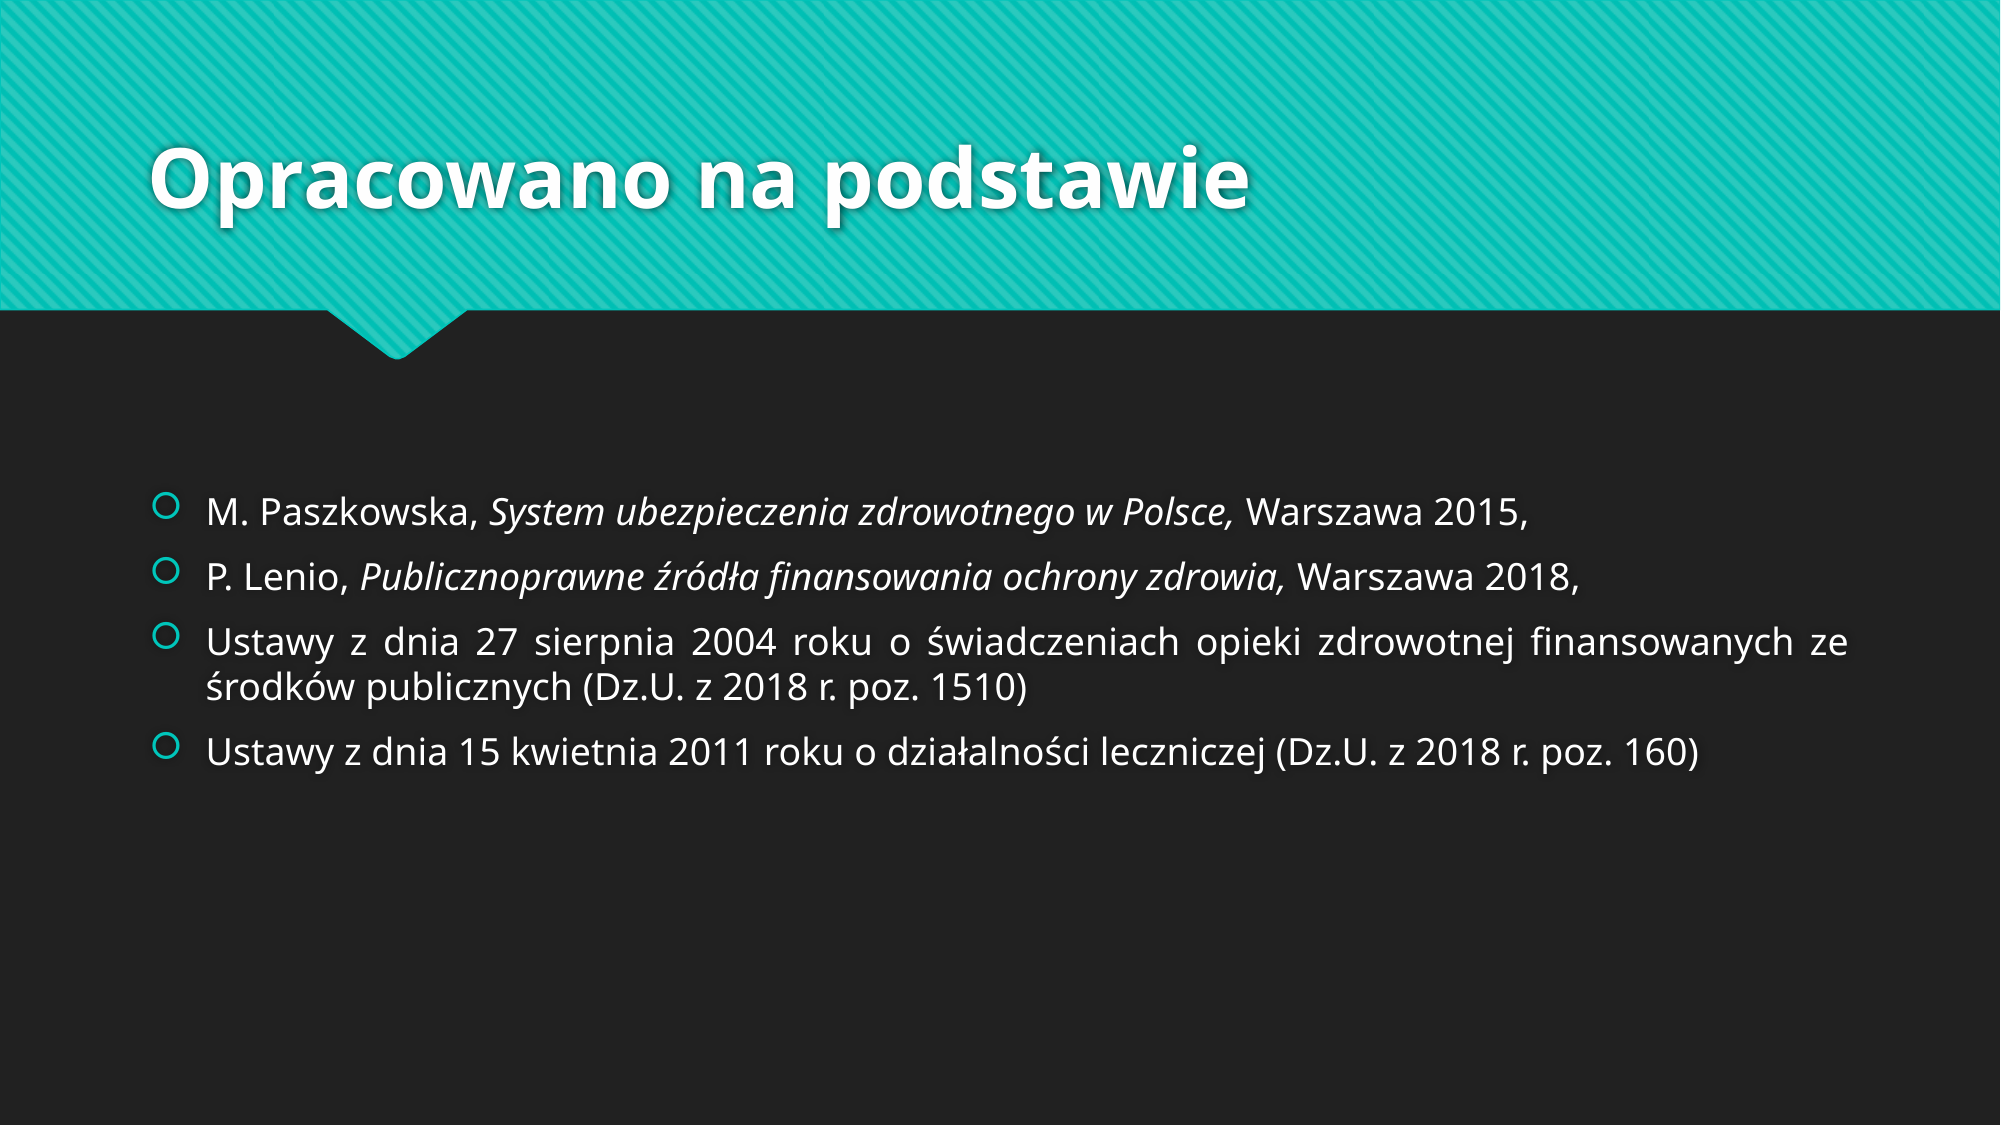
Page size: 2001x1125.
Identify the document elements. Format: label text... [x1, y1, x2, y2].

list M. Paszkowska, System ubezpieczenia zdrowotnego w Polsce, Warszawa 2015, P. Lenio, Publicznoprawne źródła finansowania ochrony zdrowia, Warszawa 2018, Ustawy z dnia 27 sierpnia 2004 roku o świadczeniach opieki zdrowotnej finansowanych ze środków publicznych (Dz.U. z 2018 r. poz. 1510) Ustawy z dnia 15 kwietnia 2011 roku o działalności leczniczej (Dz.U. z 2018 r. poz. 160) [134, 364, 1866, 962]
title Opracowano na podstawie [132, 73, 1868, 233]
